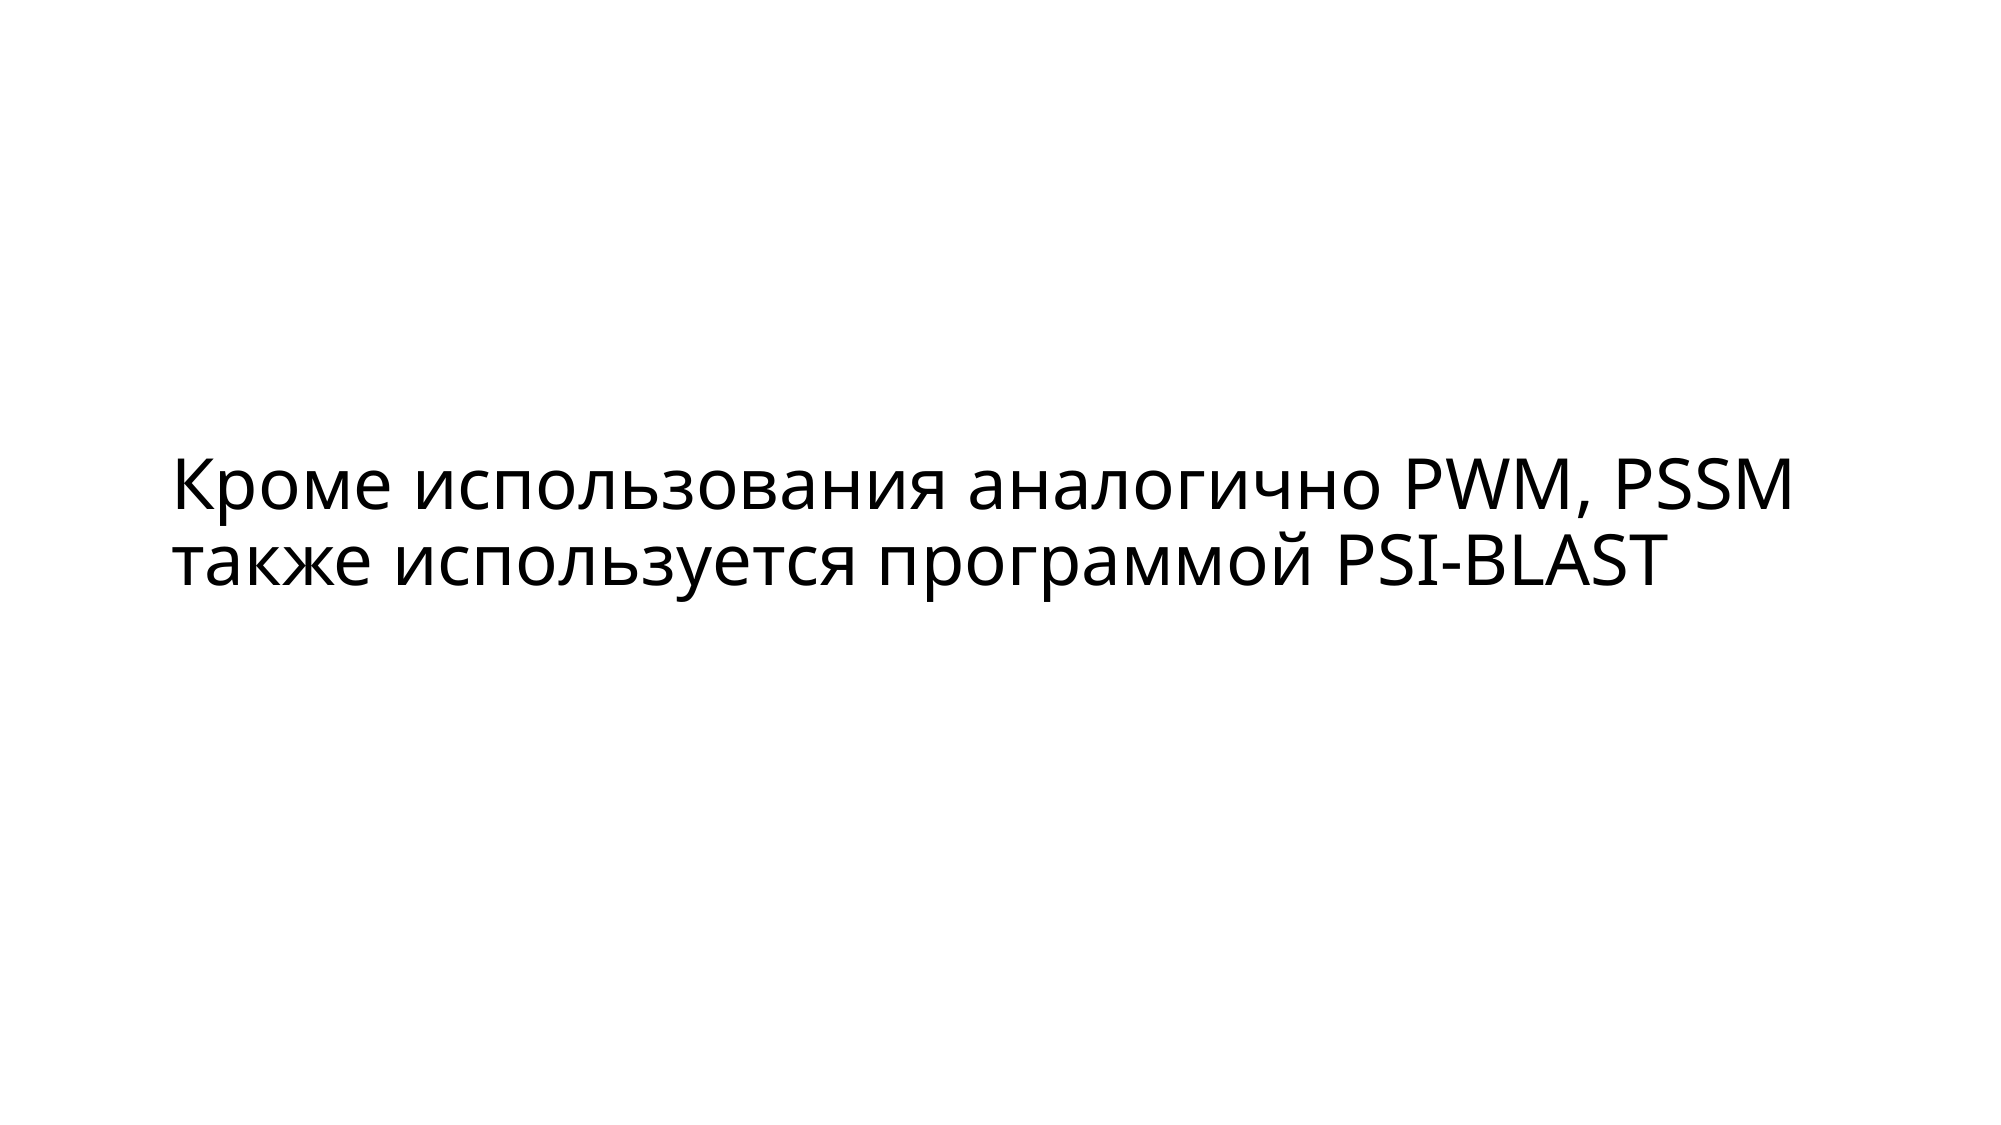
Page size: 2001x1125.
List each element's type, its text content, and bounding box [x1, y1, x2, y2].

title Кроме использования аналогично PWM, PSSM также используется программой PSI-BLAST [156, 416, 1882, 634]
